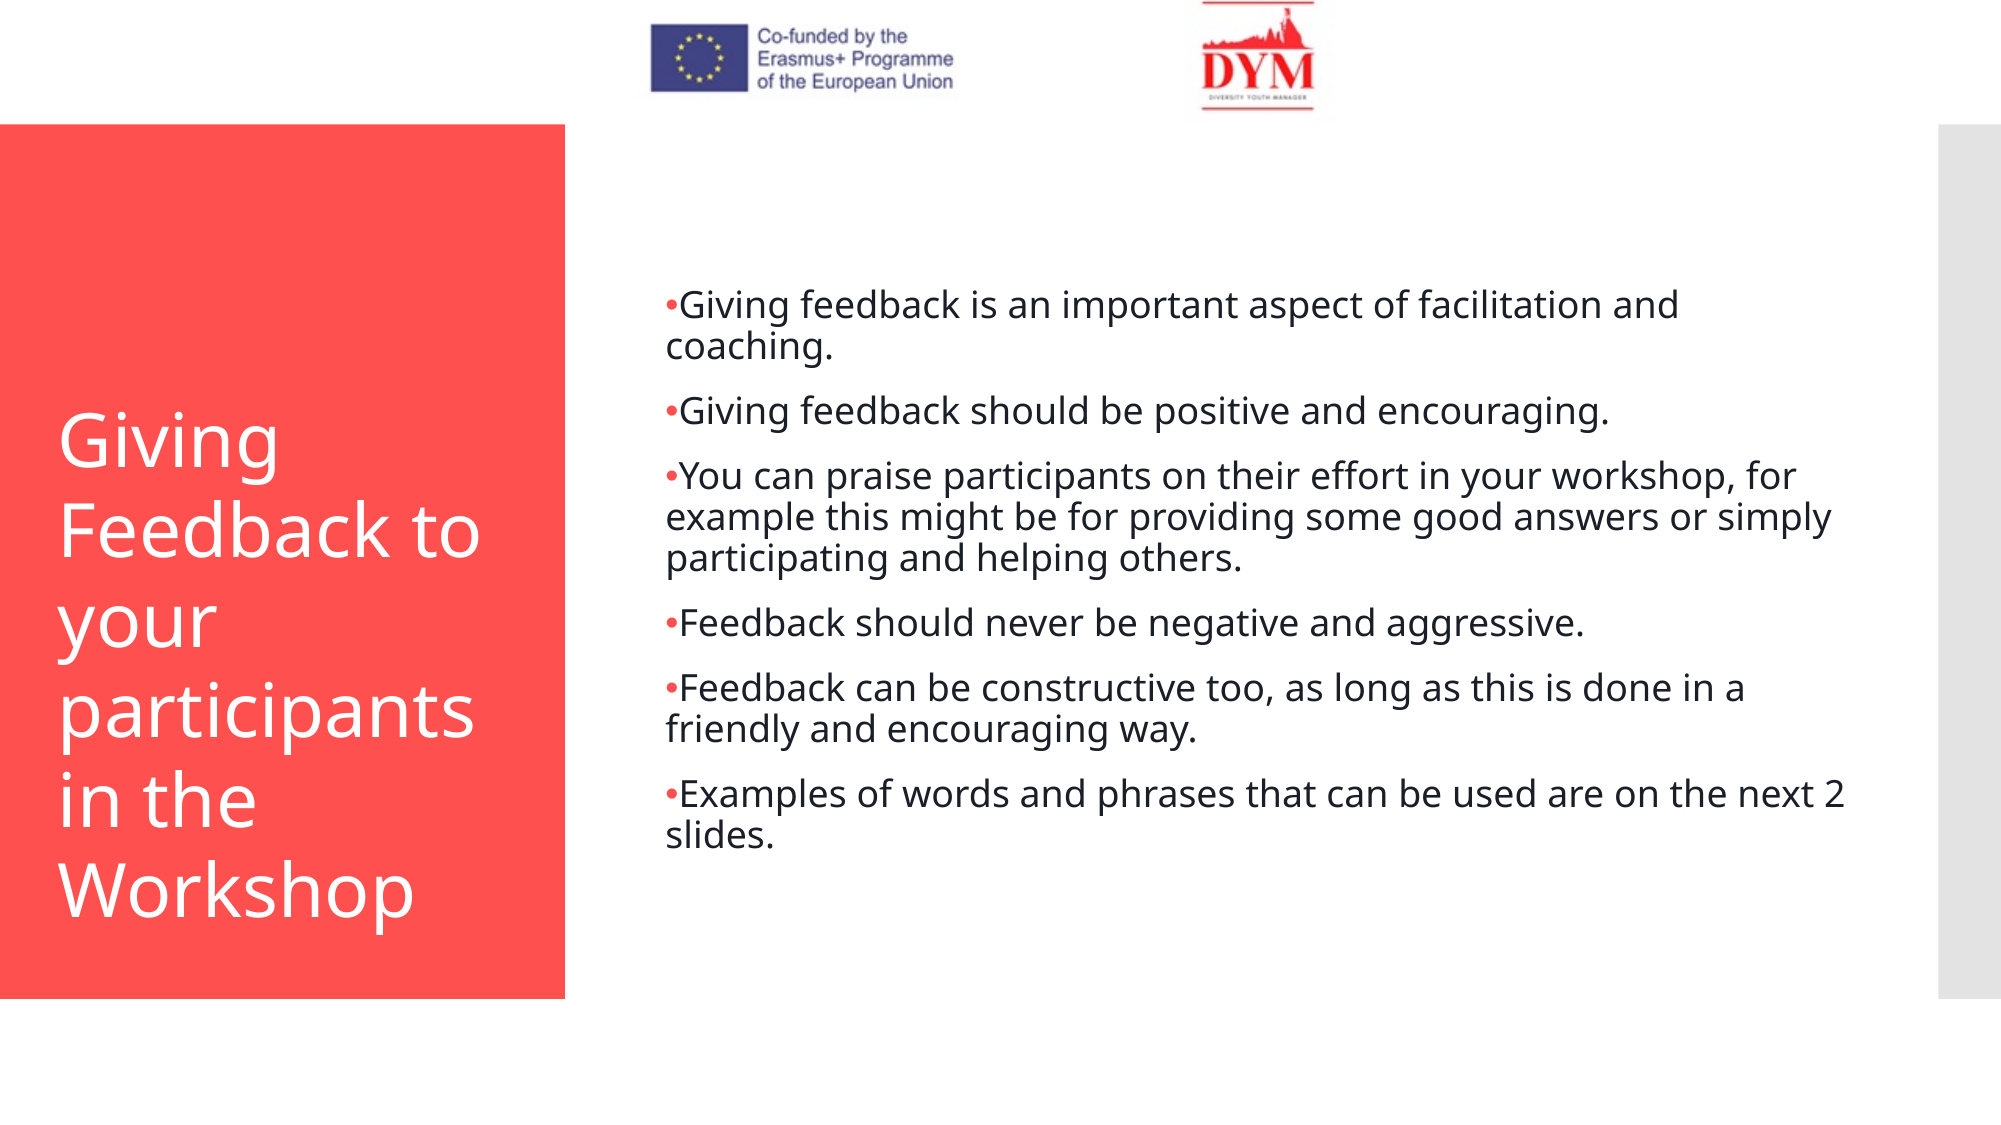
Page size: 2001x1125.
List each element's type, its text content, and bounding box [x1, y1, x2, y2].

text_box Giving Feedback to your participants in the Workshop [43, 385, 528, 941]
list Giving feedback is an important aspect of facilitation and coaching. Giving feedback should be positive and encouraging. You can praise participants on their effort in your workshop, for example this might be for providing some good answers or simply participating and helping others. Feedback should never be negative and aggressive. Feedback can be constructive too, as long as this is done in a friendly and encouraging way. Examples of words and phrases that can be used are on the next 2 slides. [650, 278, 1870, 987]
picture [509, 0, 1453, 123]
